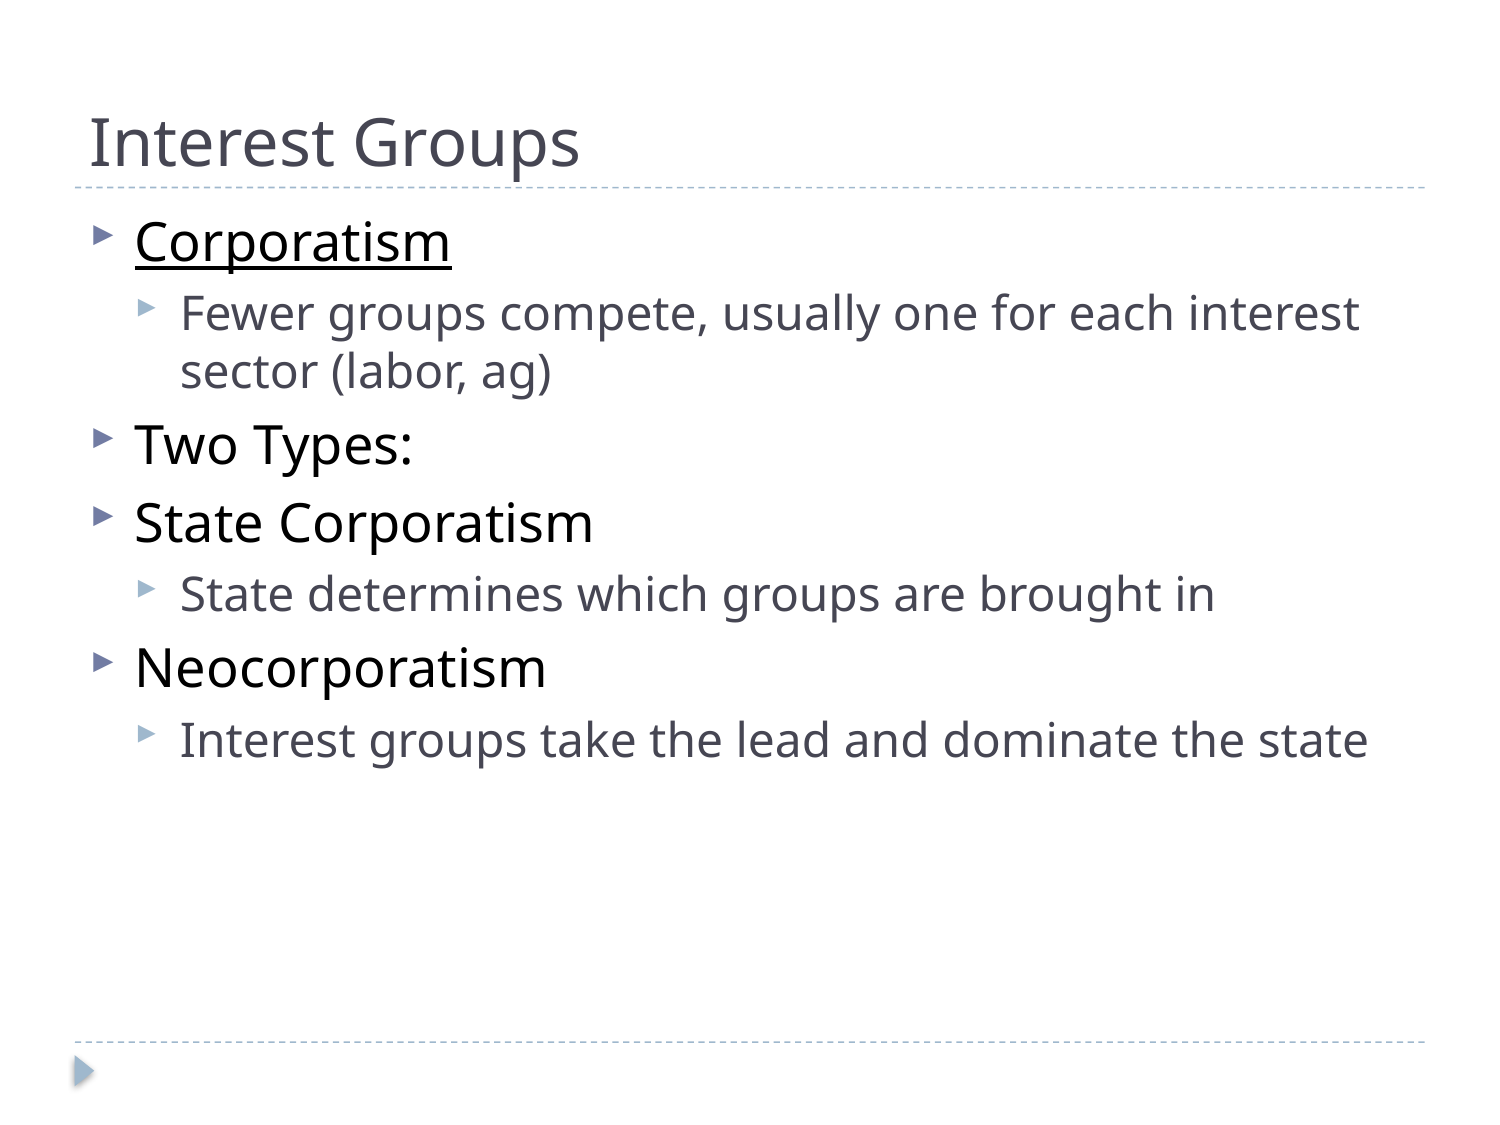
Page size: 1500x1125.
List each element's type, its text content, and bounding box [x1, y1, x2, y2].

title Interest Groups [75, 24, 1425, 188]
list Corporatism Fewer groups compete, usually one for each interest sector (labor, ag) Two Types: State Corporatism State determines which groups are brought in Neocorporatism Interest groups take the lead and dominate the state [75, 200, 1425, 1010]
